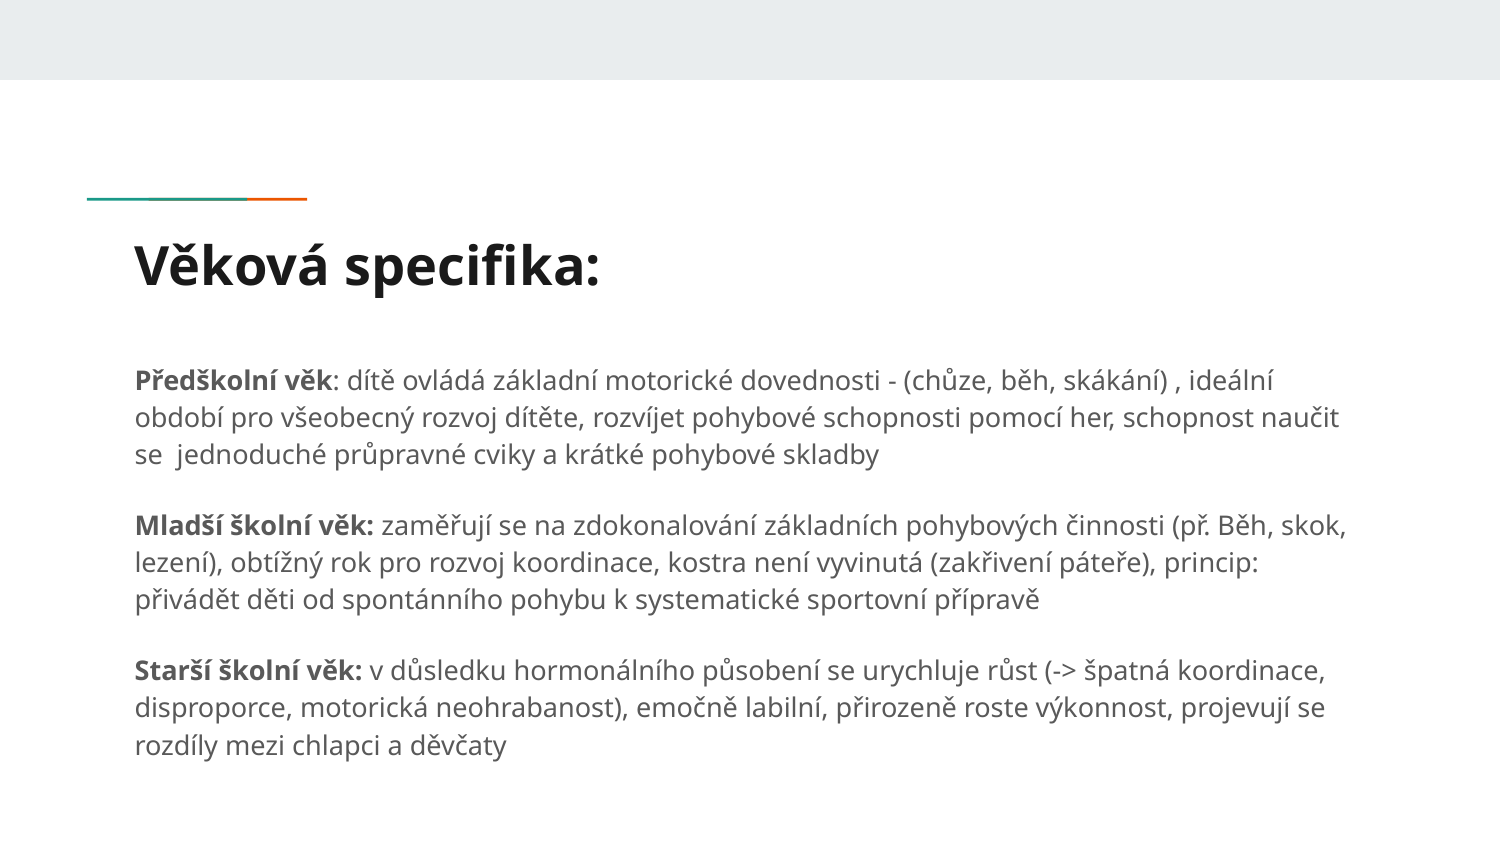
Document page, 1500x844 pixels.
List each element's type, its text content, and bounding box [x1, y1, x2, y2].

list Předškolní věk: dítě ovládá základní motorické dovednosti - (chůze, běh, skákání) , ideální období pro všeobecný rozvoj dítěte, rozvíjet pohybové schopnosti pomocí her, schopnost naučit se jednoduché průpravné cviky a krátké pohybové skladby Mladší školní věk: zaměřují se na zdokonalování základních pohybových činnosti (př. Běh, skok, lezení), obtížný rok pro rozvoj koordinace, kostra není vyvinutá (zakřivení páteře), princip: přivádět děti od spontánního pohybu k systematické sportovní přípravě Starší školní věk: v důsledku hormonálního působení se urychluje růst (-> špatná koordinace, disproporce, motorická neohrabanost), emočně labilní, přirozeně roste výkonnost, projevují se rozdíly mezi chlapci a děvčaty [119, 342, 1381, 770]
title Věková specifika: [119, 216, 1381, 305]
